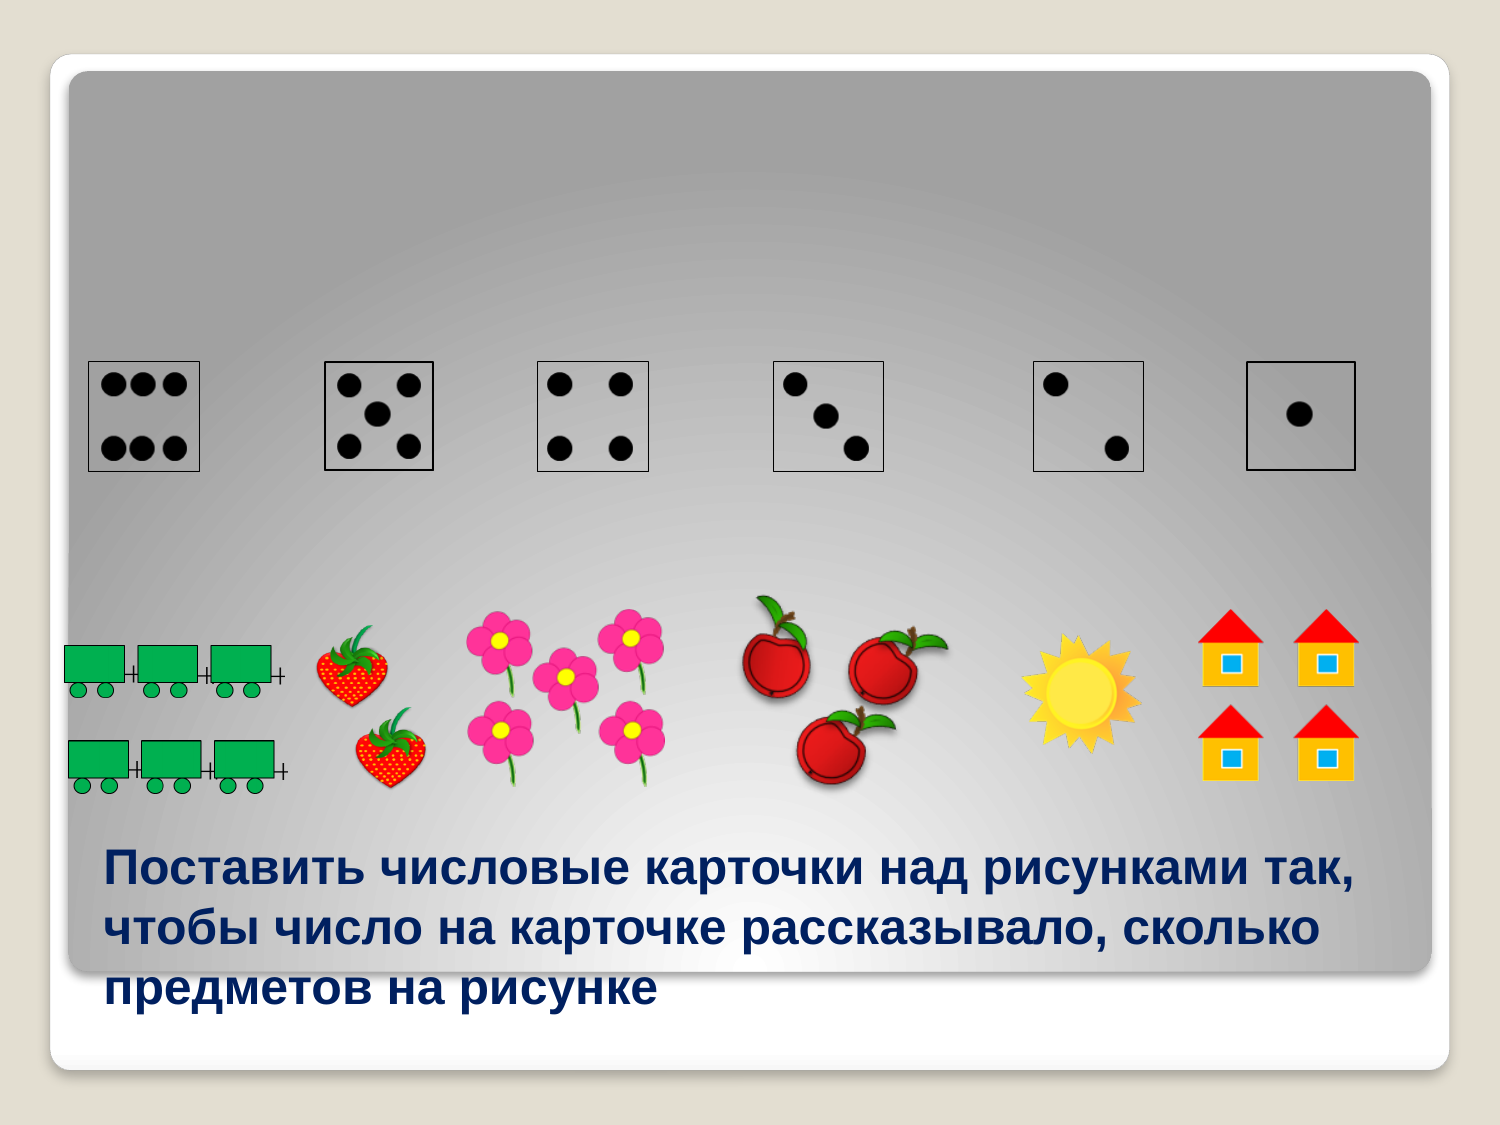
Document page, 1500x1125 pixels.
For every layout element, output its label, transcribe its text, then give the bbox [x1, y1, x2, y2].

picture [726, 585, 961, 802]
picture [773, 361, 884, 472]
picture [537, 361, 649, 472]
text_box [64, 644, 288, 794]
picture [1245, 361, 1356, 471]
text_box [312, 621, 430, 793]
title Поставить числовые карточки над рисунками так, чтобы число на карточке рассказывало, сколько предметов на рисунке [88, 834, 1439, 1022]
picture [88, 361, 200, 472]
picture [1021, 633, 1142, 754]
picture [324, 361, 435, 471]
picture [1033, 361, 1144, 472]
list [1198, 609, 1360, 781]
picture [466, 609, 665, 787]
